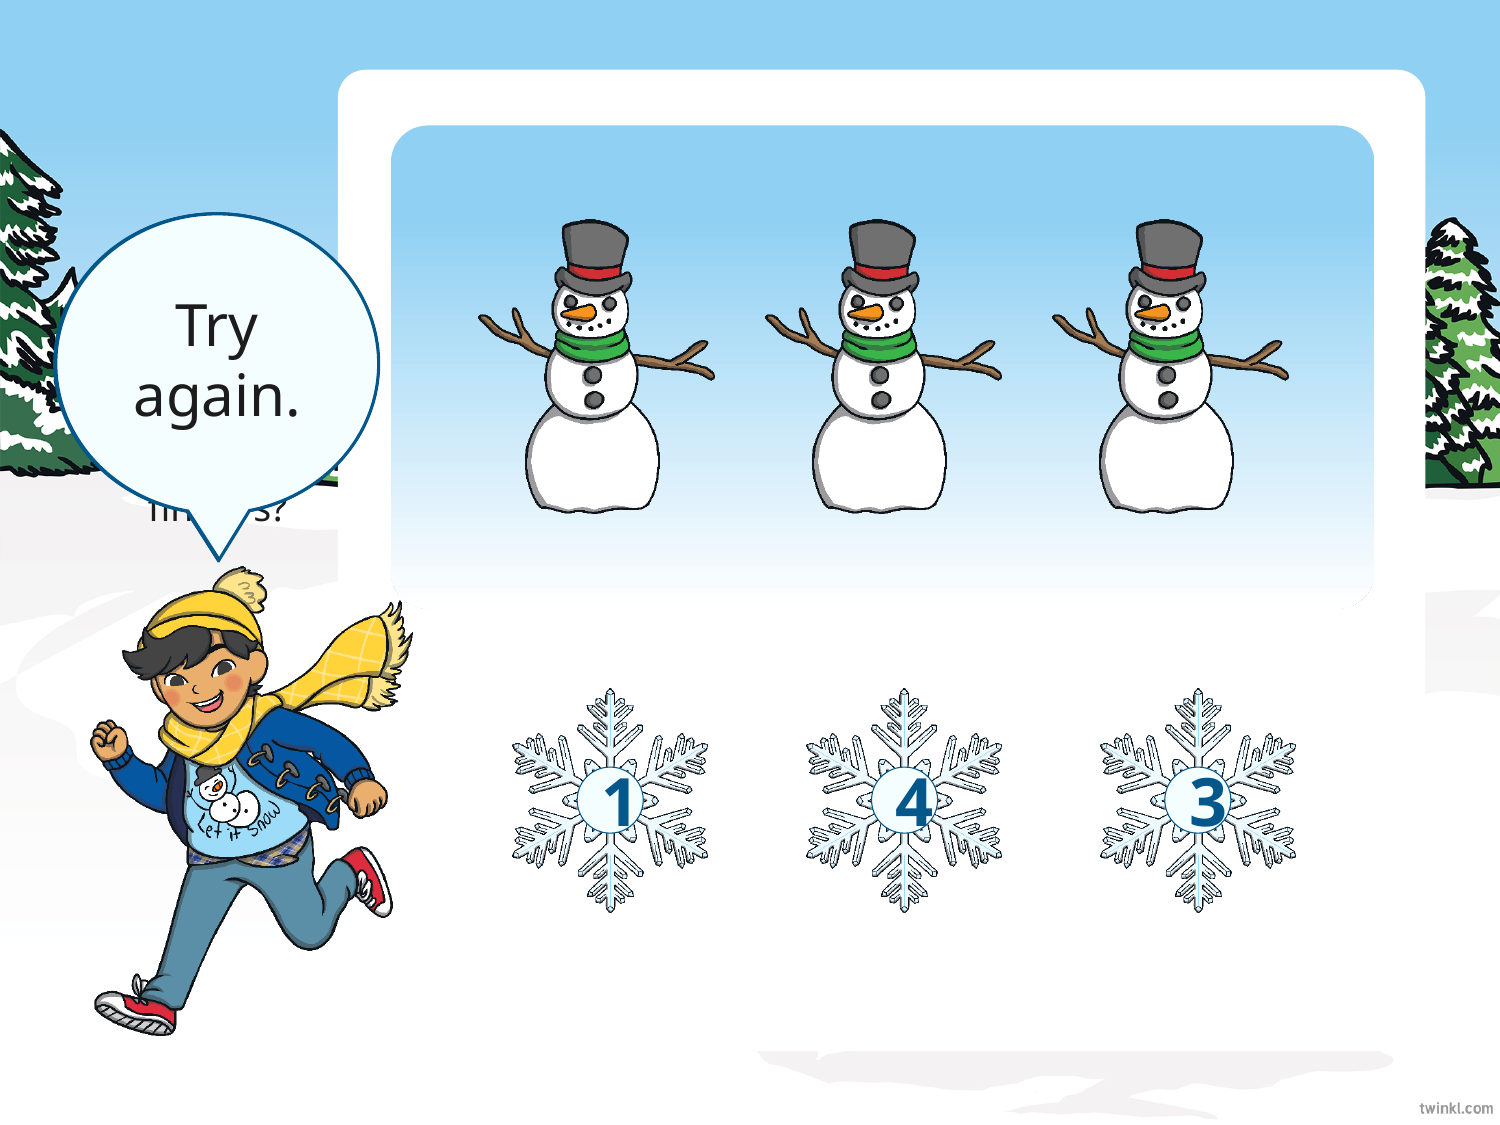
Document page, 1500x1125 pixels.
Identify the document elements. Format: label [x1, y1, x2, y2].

text_box [389, 124, 1376, 610]
text_box [806, 688, 1002, 913]
text_box [512, 688, 708, 913]
text_box [55, 213, 379, 514]
picture [0, 0, 1500, 1125]
text_box [1100, 688, 1296, 913]
